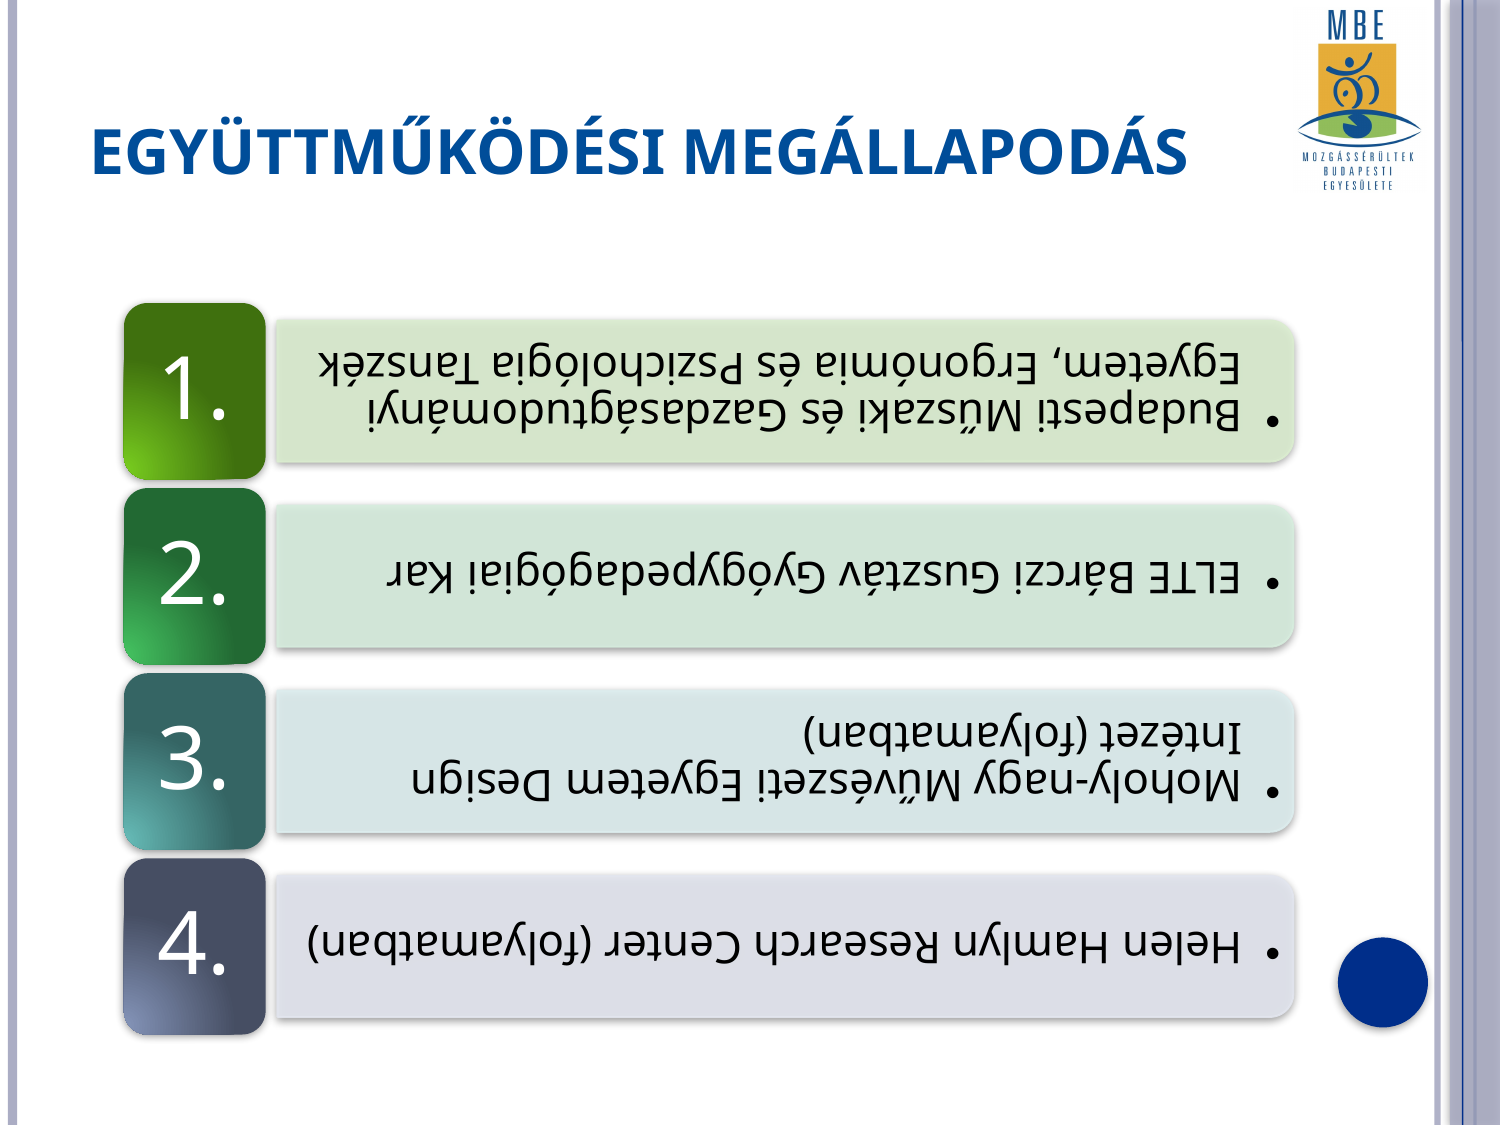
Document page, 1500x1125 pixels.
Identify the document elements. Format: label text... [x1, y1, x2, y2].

picture [1292, 6, 1427, 194]
title Együttműködési megállapodás [75, 7, 1289, 195]
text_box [123, 302, 1306, 1036]
